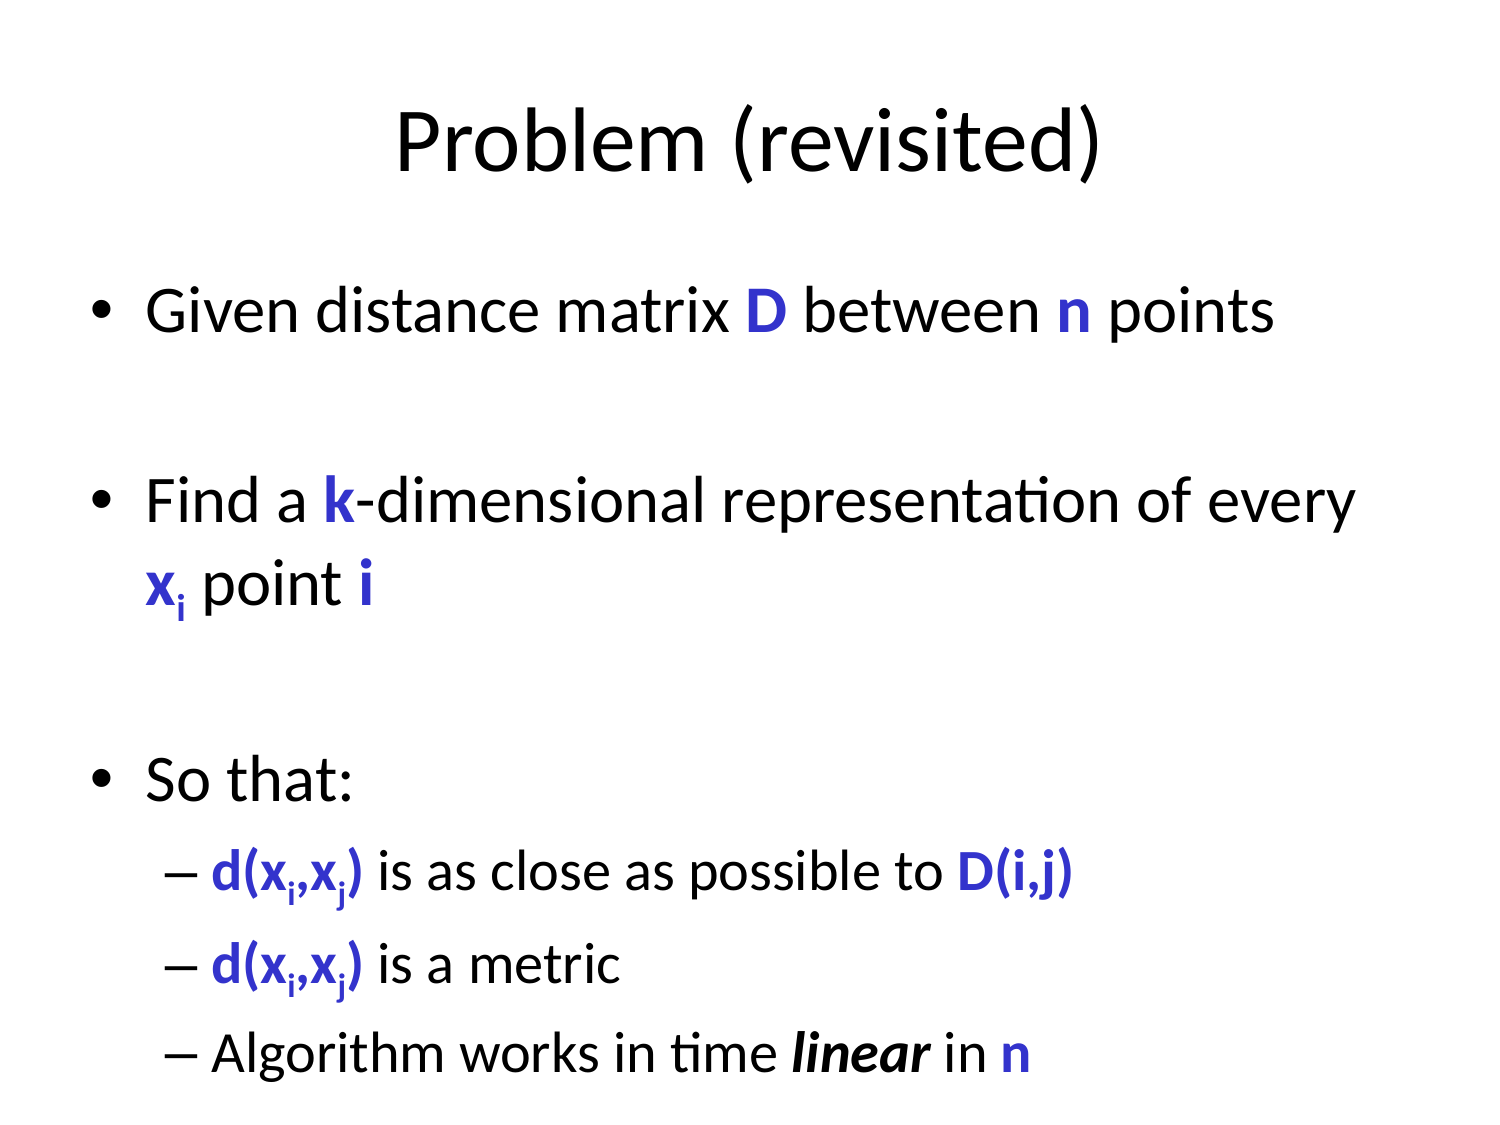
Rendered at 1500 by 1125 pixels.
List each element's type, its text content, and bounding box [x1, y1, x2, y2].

title Problem (revisited) [74, 20, 1425, 257]
list Given distance matrix D between n points Find a k-dimensional representation of every xi point i So that: d(xi,xj) is as close as possible to D(i,j) d(xi,xj) is a metric Algorithm works in time linear in n [74, 262, 1425, 1005]
